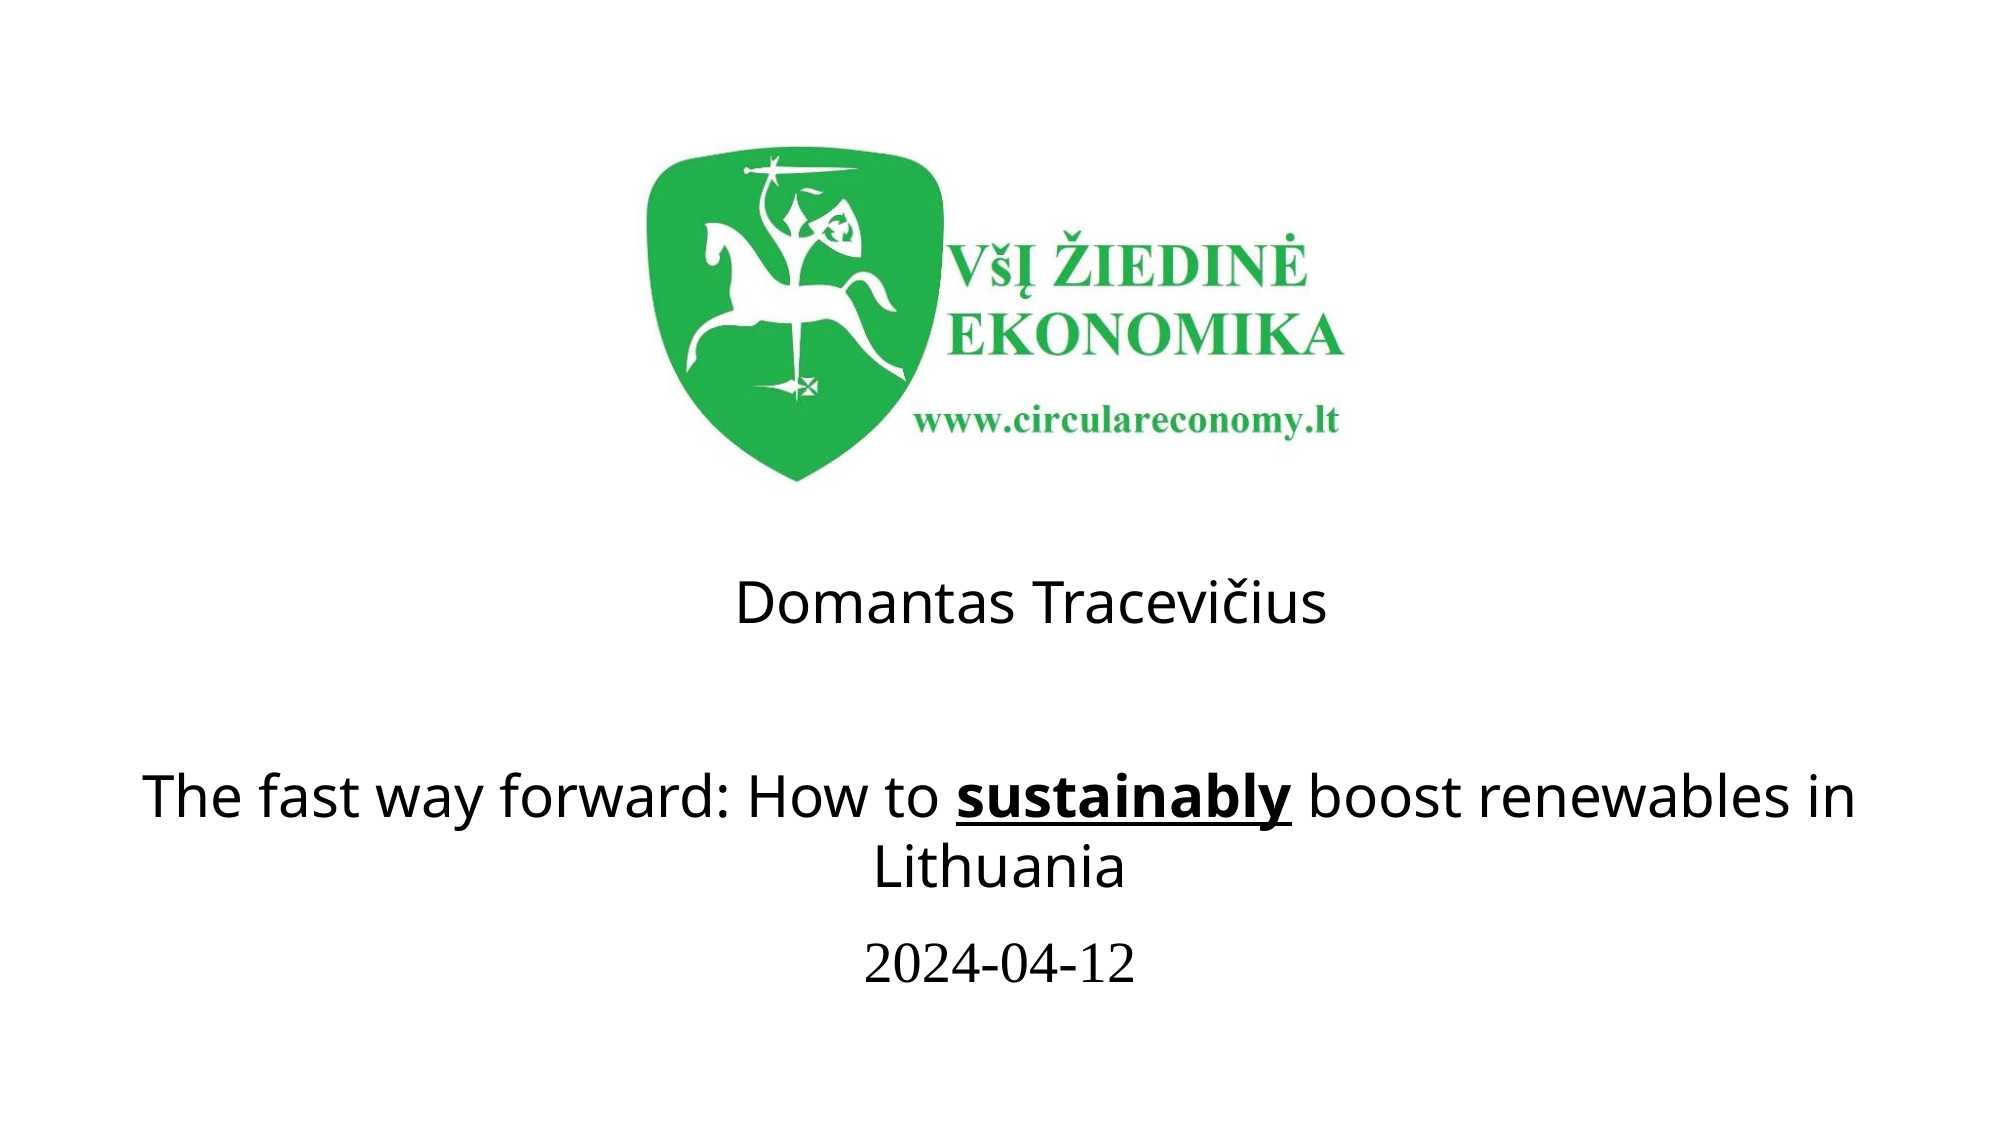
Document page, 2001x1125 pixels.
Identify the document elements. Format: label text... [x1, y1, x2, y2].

text_box The fast way forward: How to sustainably boost renewables in Lithuania 2024-04-12 [81, 751, 1919, 1002]
picture [637, 136, 1363, 493]
text_box Domantas Tracevičius [719, 557, 1399, 643]
